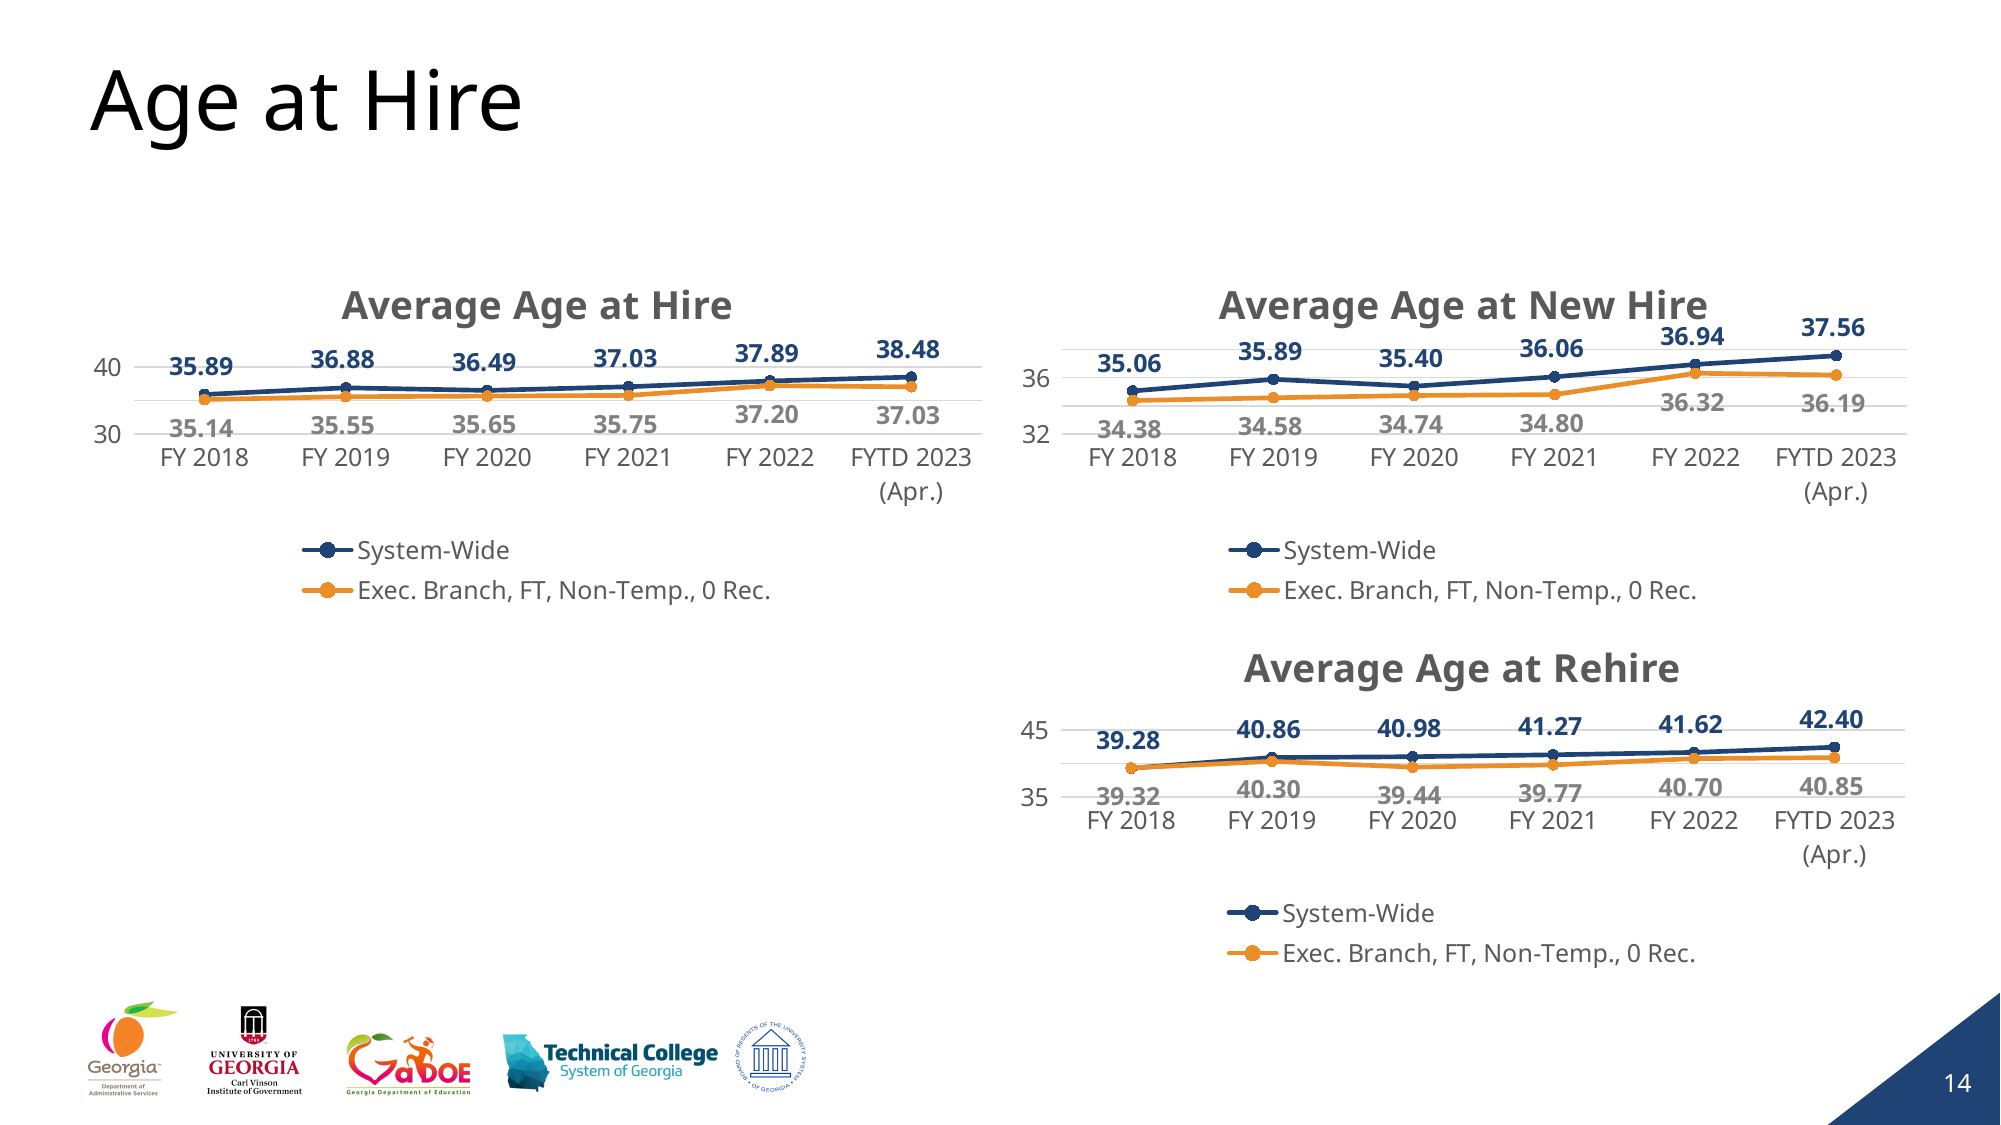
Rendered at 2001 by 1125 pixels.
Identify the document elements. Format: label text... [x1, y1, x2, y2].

picture [207, 1005, 302, 1094]
picture [735, 1022, 806, 1092]
title Age at Hire [75, 0, 1925, 207]
chart [74, 250, 1001, 614]
picture [88, 1001, 178, 1097]
chart [1002, 250, 1925, 977]
picture [498, 1025, 722, 1104]
slide_number 14 [1814, 1060, 1987, 1125]
picture [342, 1029, 475, 1100]
